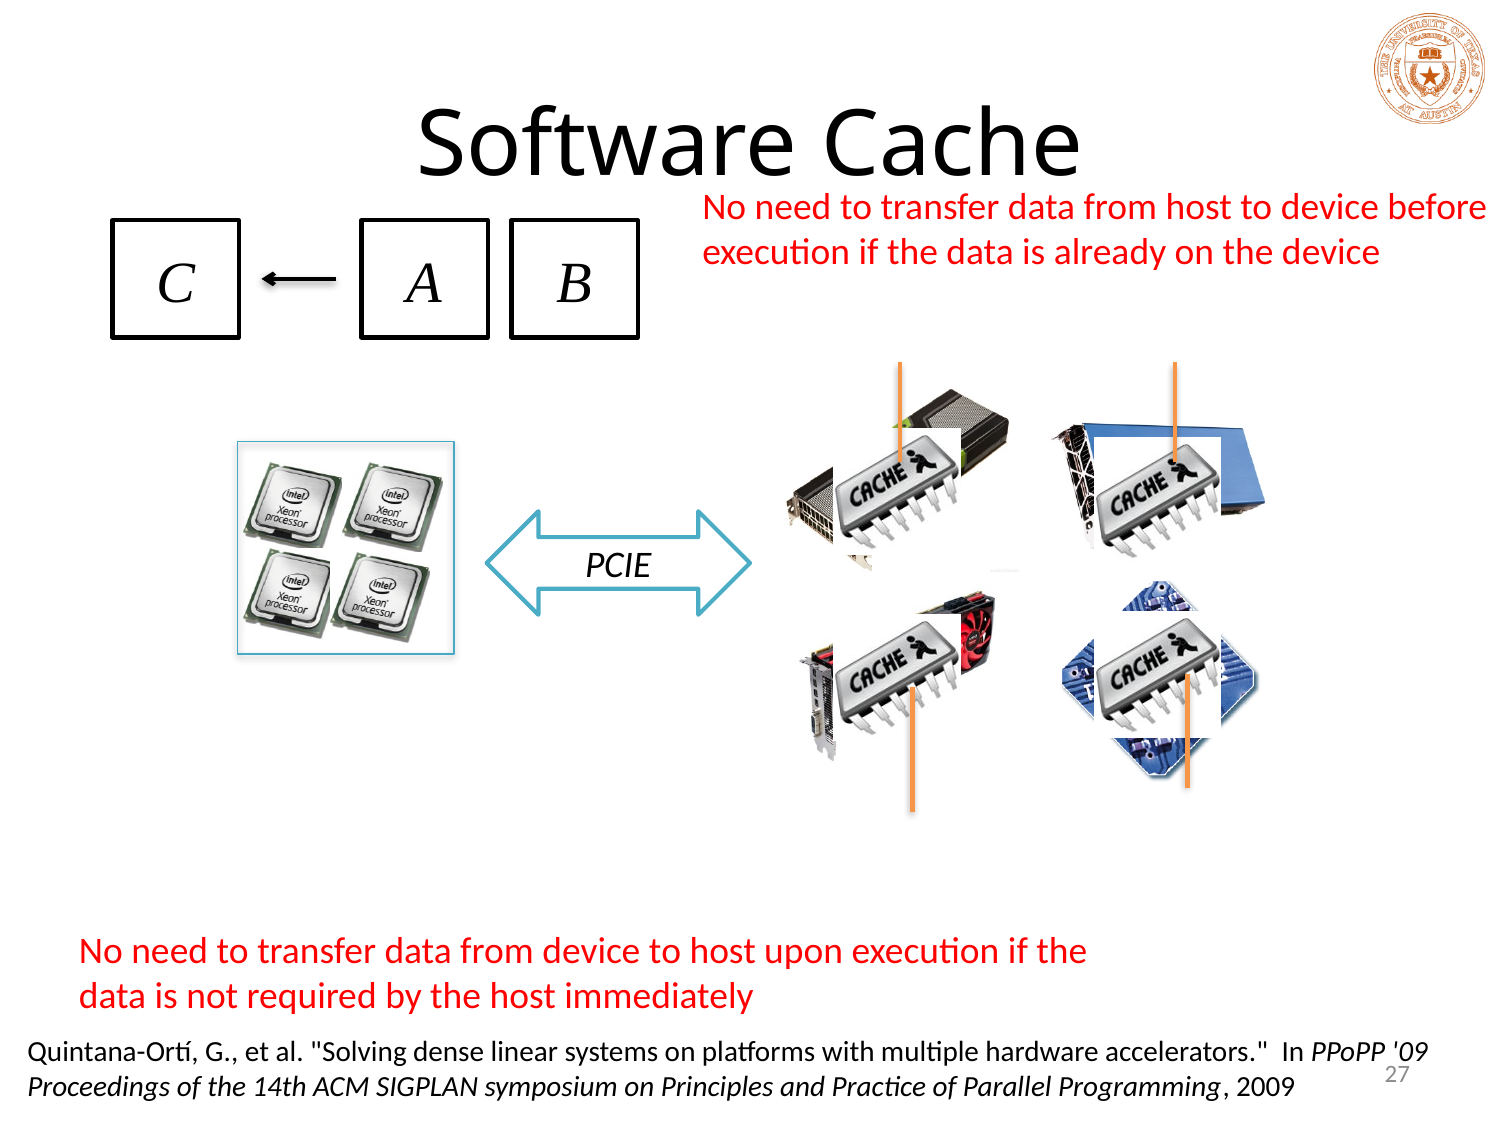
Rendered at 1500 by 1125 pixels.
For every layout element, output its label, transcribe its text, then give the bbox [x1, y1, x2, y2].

text_box Quintana-Ortí, G., et al. "Solving dense linear systems on platforms with multiple hardware accelerators." In PPoPP '09 Proceedings of the 14th ACM SIGPLAN symposium on Principles and Practice of Parallel Programming, 2009 [12, 1024, 1446, 1110]
text_box No need to transfer data from host to device before execution if the data is already on the device [687, 174, 1500, 280]
text_box A [359, 218, 490, 340]
text_box [237, 441, 455, 655]
picture [242, 462, 443, 643]
text_box C [110, 218, 241, 340]
text_box B [509, 218, 640, 340]
picture [794, 583, 1000, 766]
picture [1049, 422, 1266, 564]
text_box PCIE [484, 509, 753, 617]
title Software Cache [75, 45, 1425, 233]
picture [1049, 572, 1266, 788]
text_box No need to transfer data from device to host upon execution if the data is not required by the host immediately [64, 918, 1152, 1024]
slide_number 27 [1074, 1042, 1425, 1103]
picture [1374, 13, 1485, 124]
picture [773, 386, 1021, 573]
